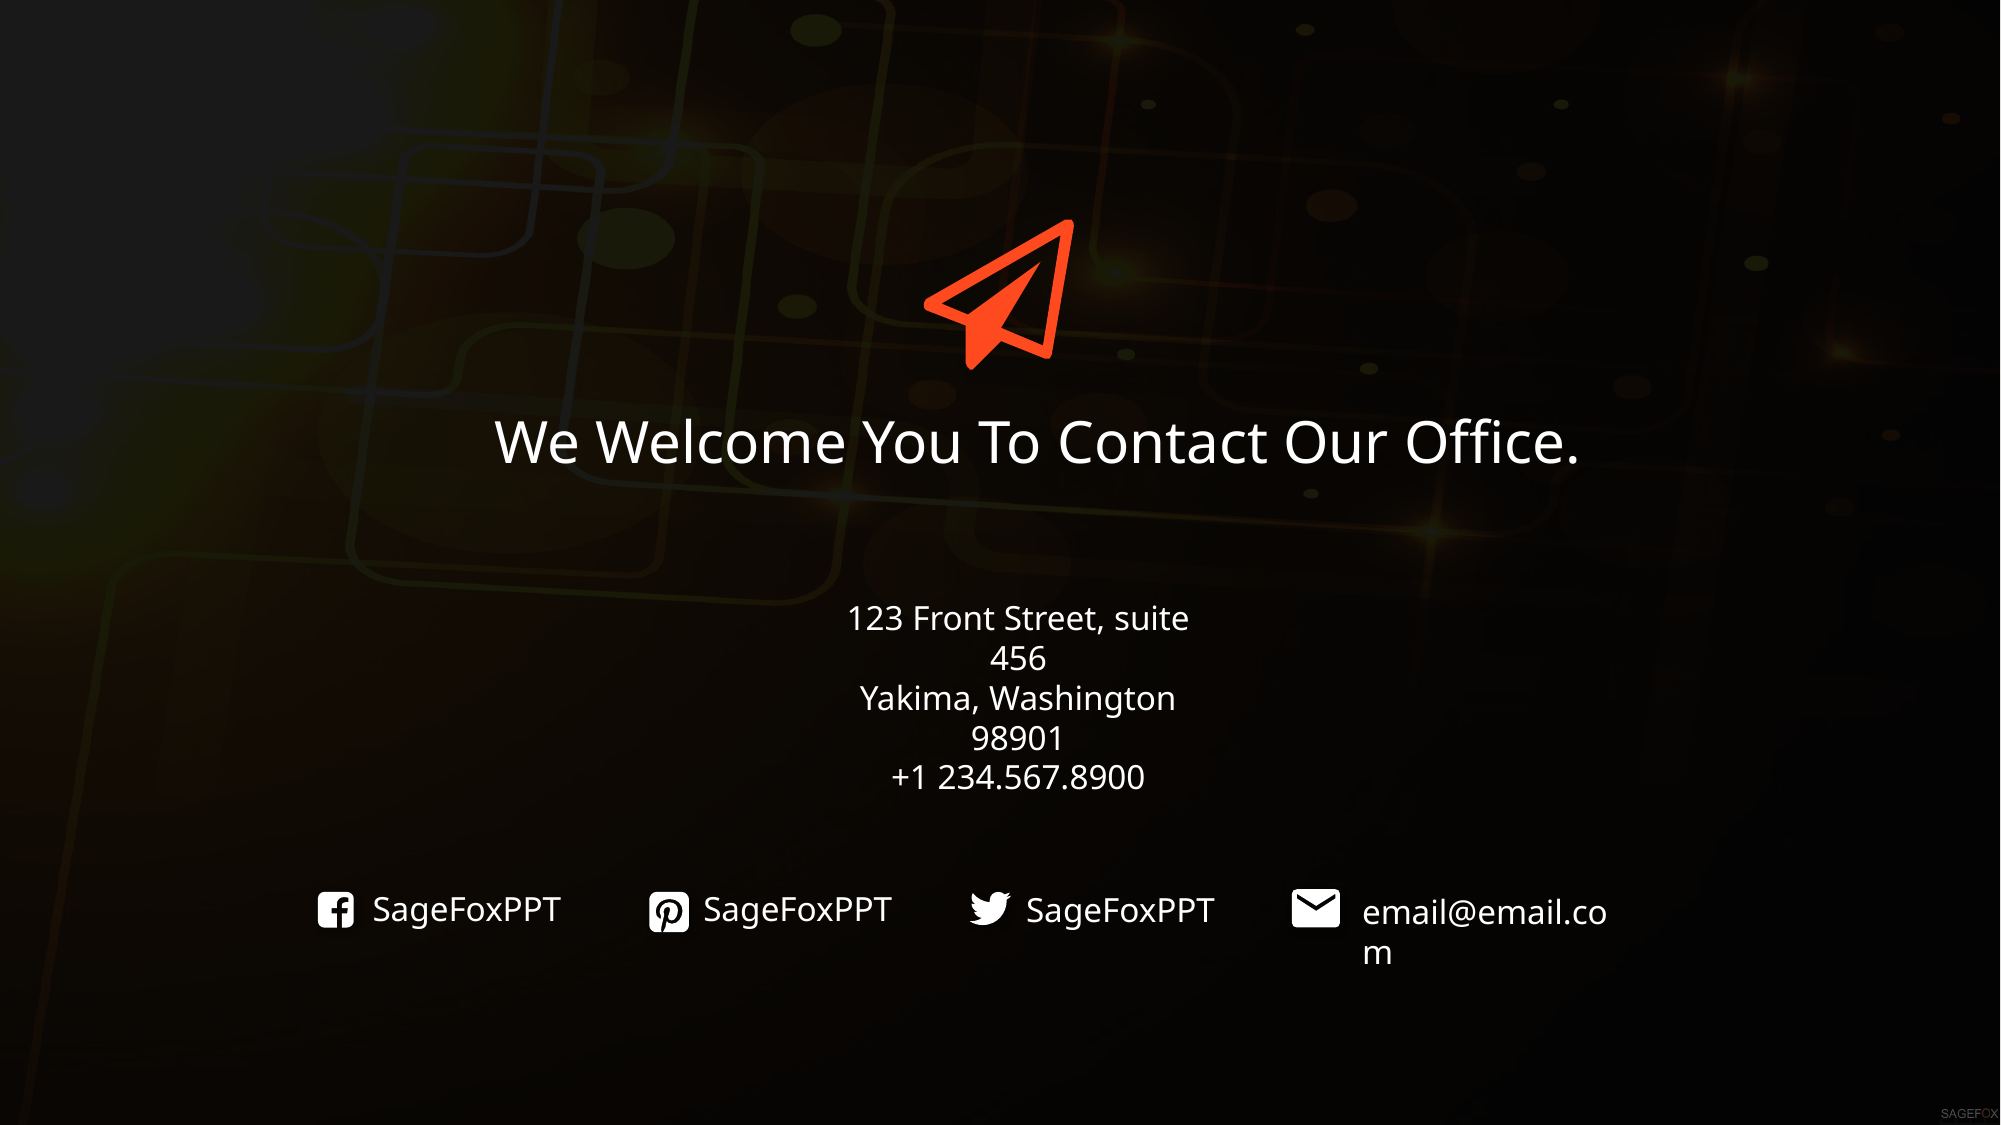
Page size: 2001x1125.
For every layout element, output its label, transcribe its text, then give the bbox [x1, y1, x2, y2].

text_box SageFoxPPT [688, 880, 929, 936]
text_box email@email.com [1347, 884, 1649, 979]
text_box SageFoxPPT [1011, 881, 1252, 937]
text_box [923, 219, 1074, 370]
text_box [969, 891, 1011, 926]
text_box [0, 0, 2000, 1125]
text_box SageFoxPPT [357, 880, 598, 936]
text_box [1291, 889, 1340, 928]
text_box We Welcome You To Contact Our Office. [477, 398, 1598, 483]
text_box 123 Front Street, suite 456 Yakima, Washington 98901 +1 234.567.8900 [808, 589, 1229, 804]
text_box [649, 891, 688, 933]
text_box [317, 891, 354, 928]
